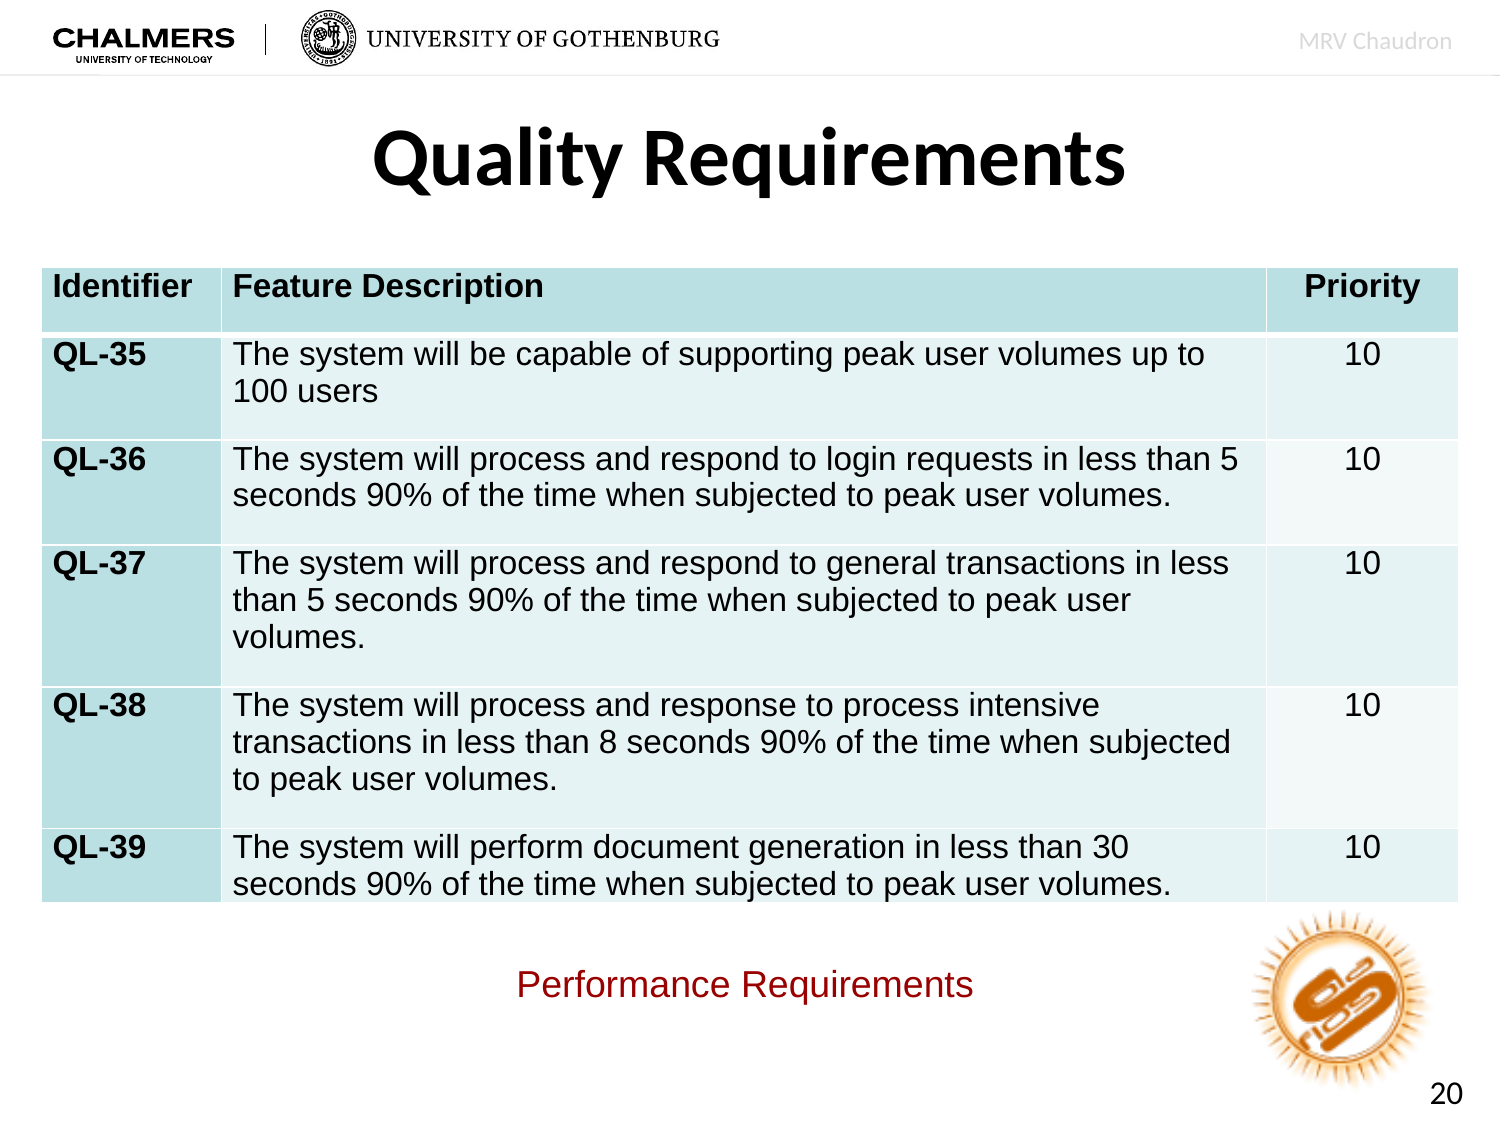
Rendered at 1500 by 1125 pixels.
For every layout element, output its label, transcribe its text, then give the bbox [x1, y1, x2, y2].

slide_number 20 [1411, 1064, 1478, 1118]
table_cell The system will process and response to process intensive transactions in less than 8 seconds 90% of the time when subjected to peak user volumes. [222, 688, 1266, 828]
table_cell QL-39 [42, 829, 221, 902]
table_cell QL-38 [42, 688, 221, 828]
table_cell The system will be capable of supporting peak user volumes up to 100 users [222, 338, 1266, 439]
table_cell QL-37 [42, 546, 221, 686]
table_header Priority [1267, 268, 1458, 332]
picture [301, 10, 720, 67]
table_cell 10 [1267, 688, 1458, 828]
table_cell QL-36 [42, 441, 221, 544]
table_cell The system will process and respond to login requests in less than 5 seconds 90% of the time when subjected to peak user volumes. [222, 441, 1266, 544]
table_cell QL-35 [42, 338, 221, 439]
table_header Feature Description [222, 268, 1266, 332]
table_cell 10 [1267, 546, 1458, 686]
text_box Performance Requirements [501, 952, 989, 1012]
table_cell The system will process and respond to general transactions in less than 5 seconds 90% of the time when subjected to peak user volumes. [222, 546, 1266, 686]
table_header Identifier [42, 268, 221, 332]
table_cell 10 [1267, 829, 1458, 902]
picture [1245, 904, 1434, 1093]
table_cell The system will perform document generation in less than 30 seconds 90% of the time when subjected to peak user volumes. [222, 829, 1266, 902]
title Quality Requirements [0, 90, 1500, 215]
table_cell 10 [1267, 441, 1458, 544]
table_cell 10 [1267, 338, 1458, 439]
